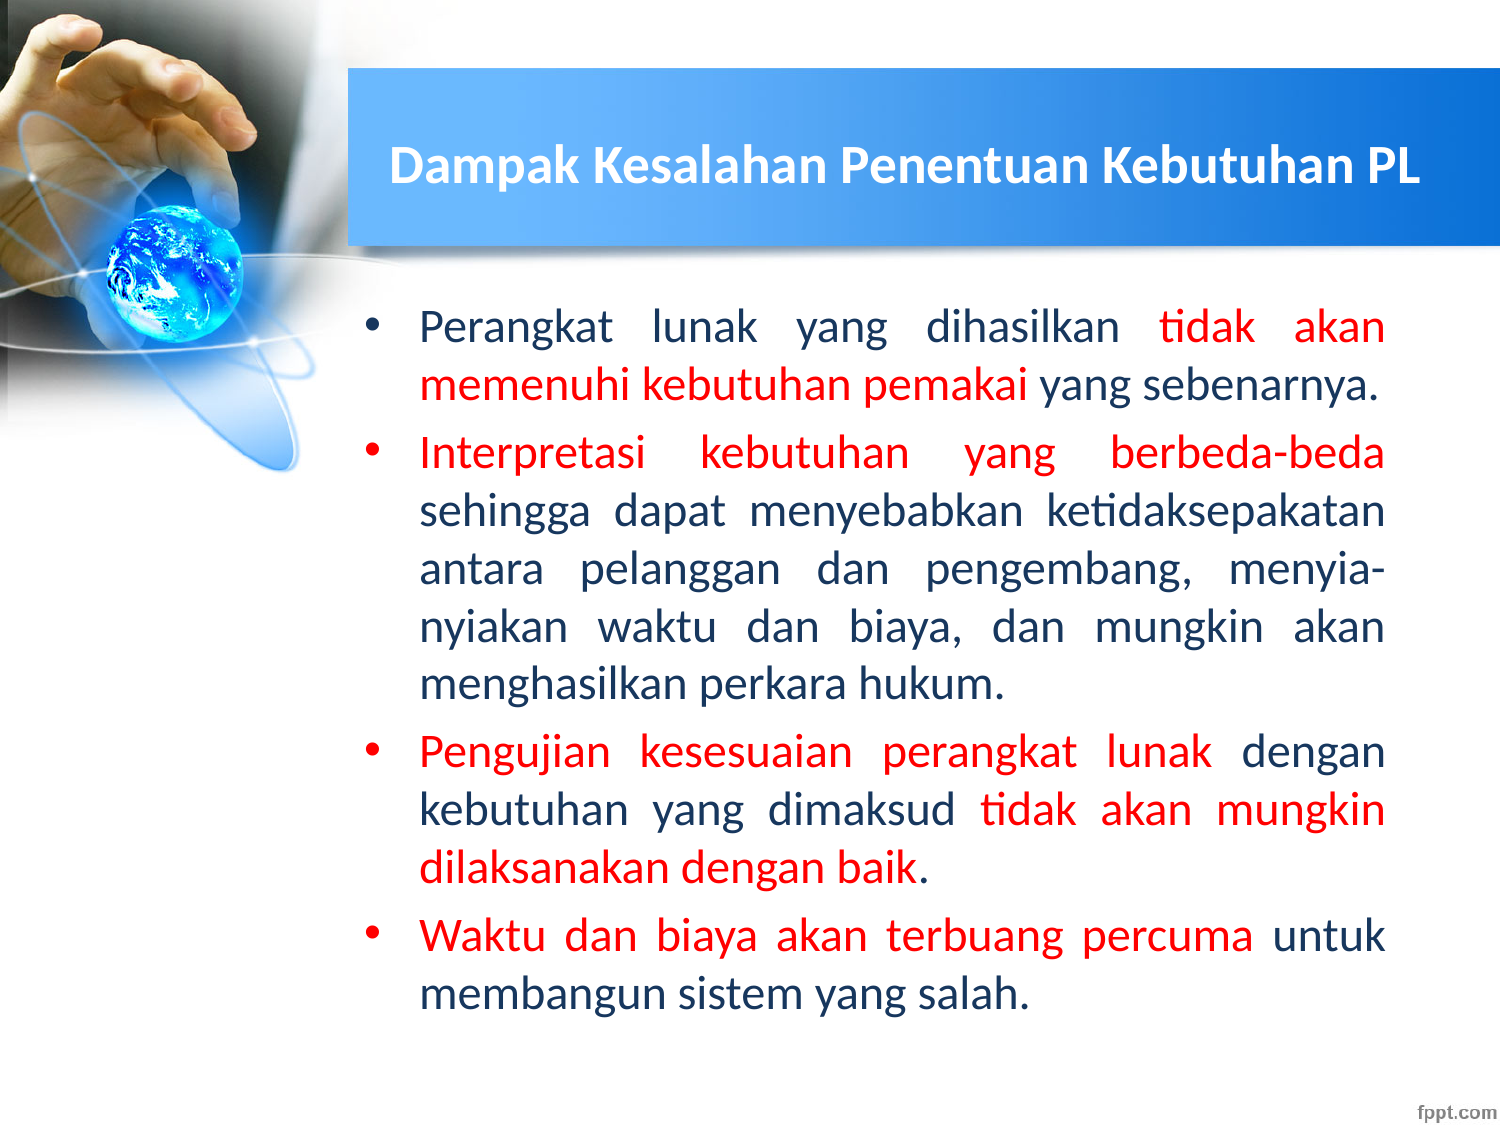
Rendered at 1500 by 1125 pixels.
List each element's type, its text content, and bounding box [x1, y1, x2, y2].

picture [0, 0, 1500, 1125]
title Dampak Kesalahan Penentuan Kebutuhan PL [374, 111, 1452, 212]
list Perangkat lunak yang dihasilkan tidak akan memenuhi kebutuhan pemakai yang sebenarnya. Interpretasi kebutuhan yang berbeda-beda sehingga dapat menyebabkan ketidaksepakatan antara pelanggan dan pengembang, menyia-nyiakan waktu dan biaya, dan mungkin akan menghasilkan perkara hukum. Pengujian kesesuaian perangkat lunak dengan kebutuhan yang dimaksud tidak akan mungkin dilaksanakan dengan baik. Waktu dan biaya akan terbuang percuma untuk membangun sistem yang salah. [349, 286, 1402, 1039]
